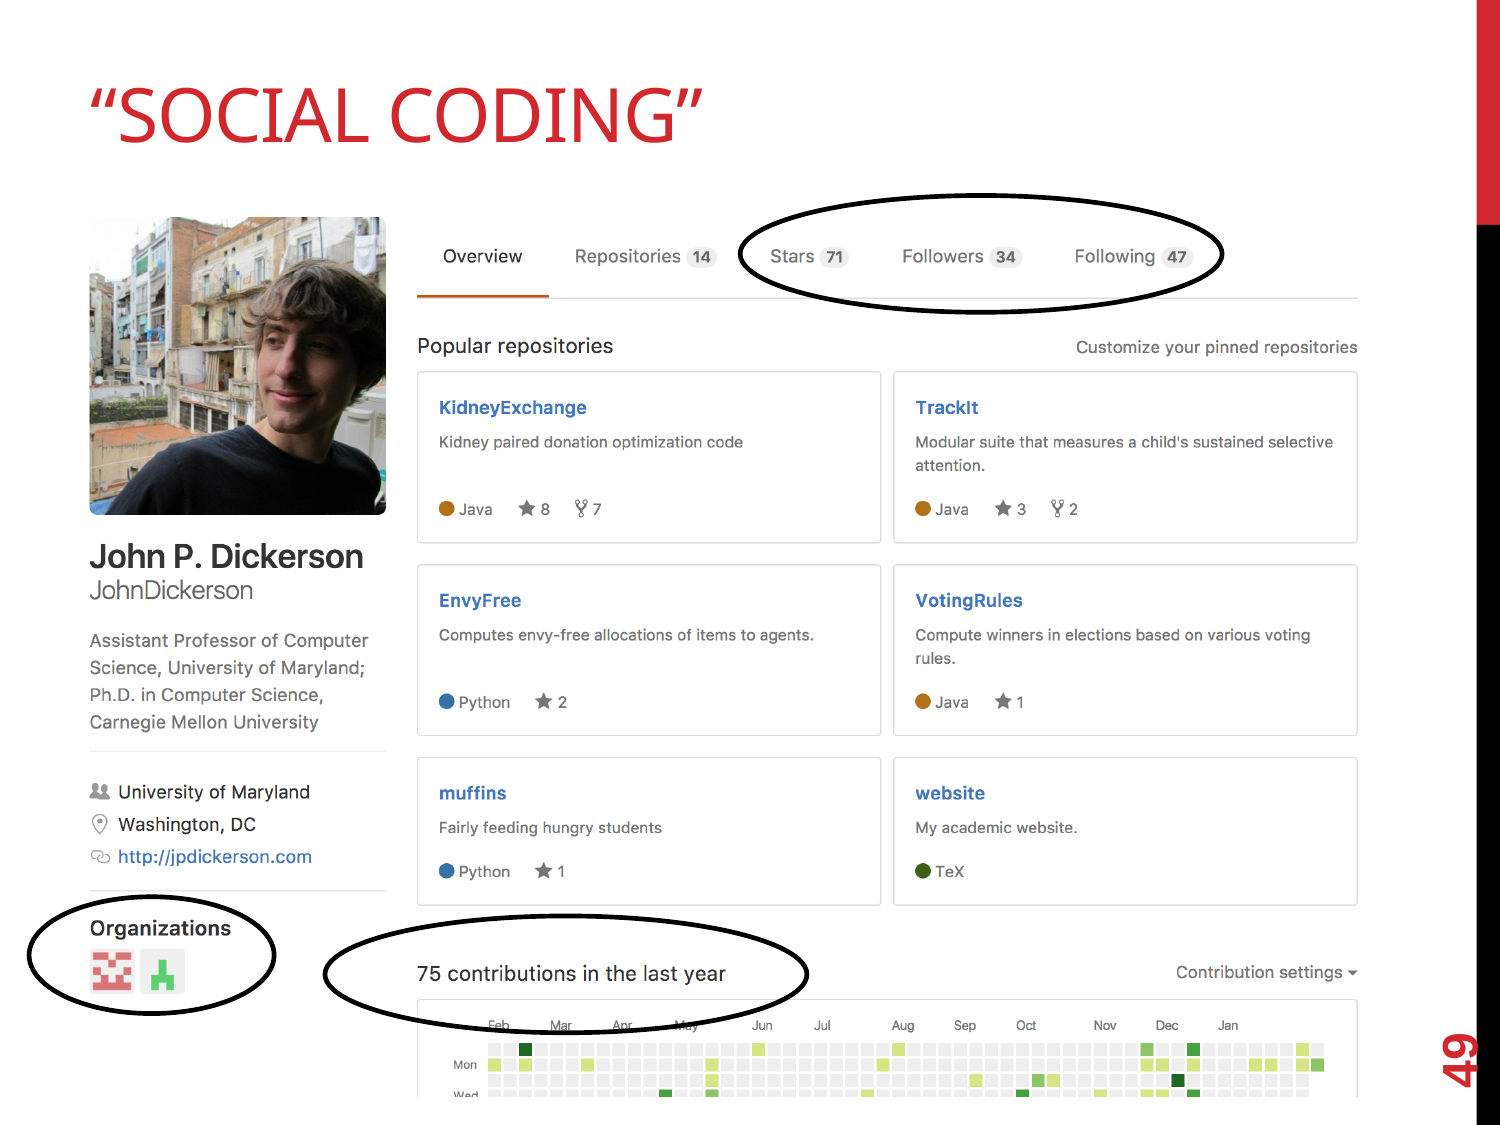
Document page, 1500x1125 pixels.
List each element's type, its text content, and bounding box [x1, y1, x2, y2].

picture [79, 194, 1377, 1098]
text_box [26, 905, 78, 1005]
title “Social coding” [75, 25, 1025, 166]
slide_number 49 [1427, 887, 1488, 1104]
